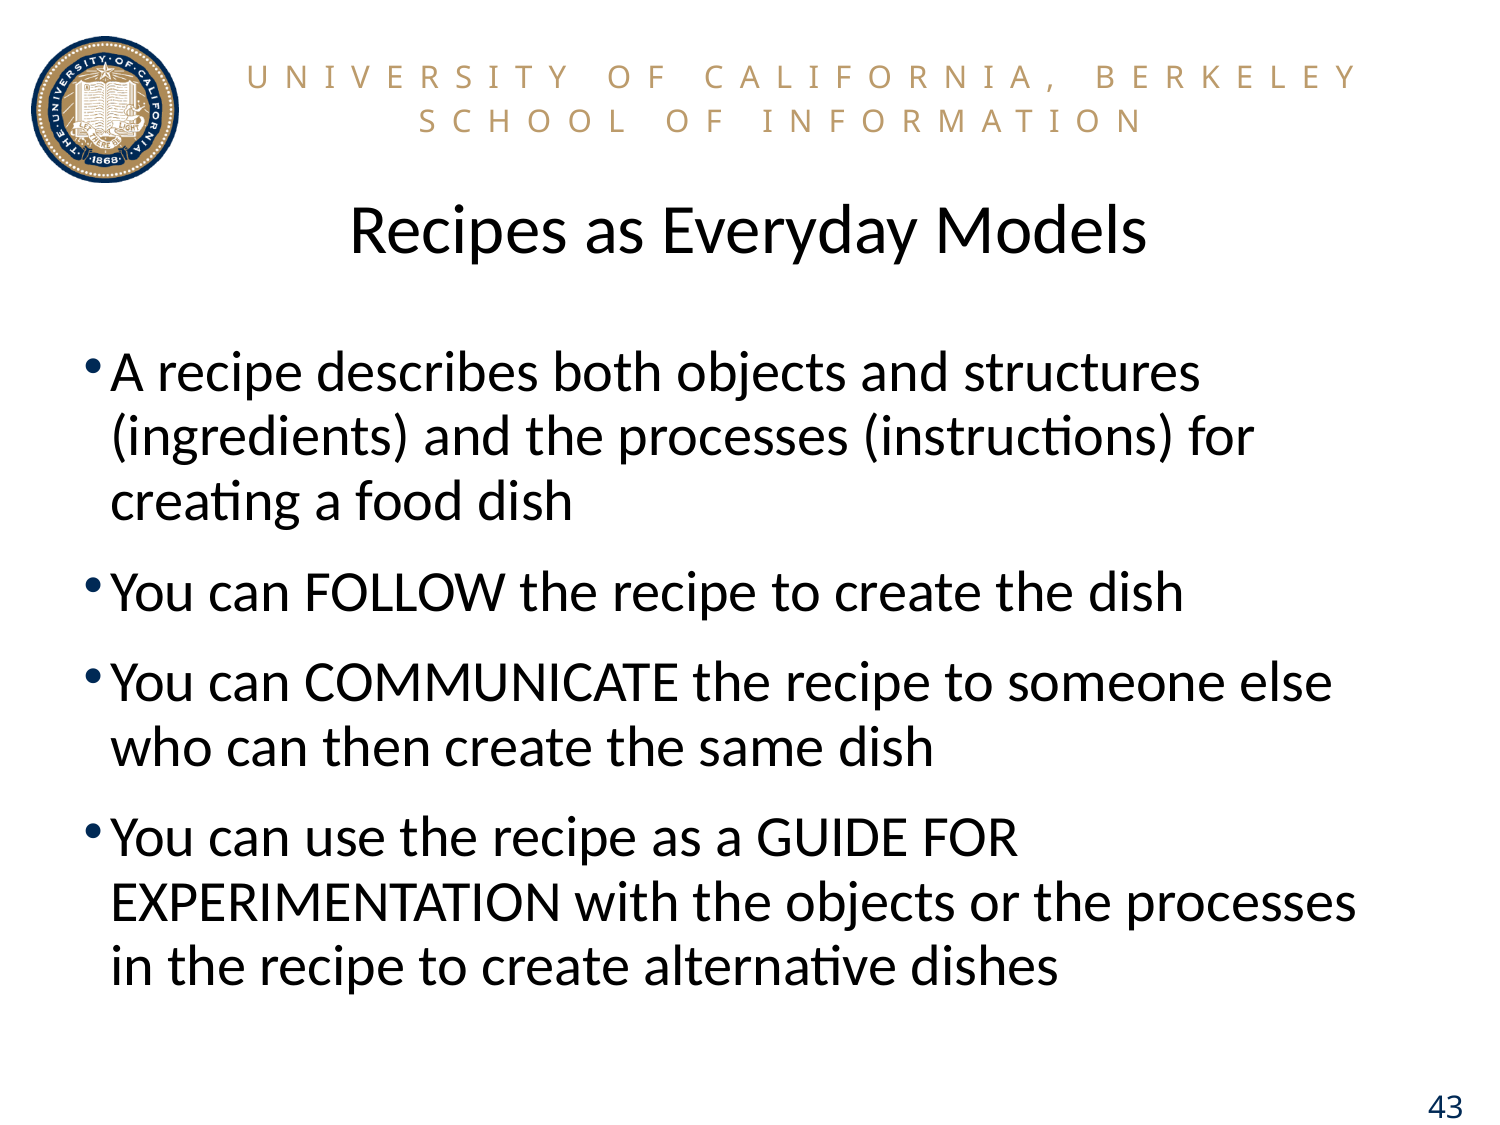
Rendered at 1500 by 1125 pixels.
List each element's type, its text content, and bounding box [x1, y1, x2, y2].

text_box SCHOOL OF INFORMATION [412, 105, 1147, 140]
title Recipes as Everyday Models [74, 132, 1425, 328]
text_box 43 [1438, 1081, 1454, 1119]
text_box A recipe describes both objects and structures (ingredients) and the processes (instructions) for creating a food dish You can FOLLOW the recipe to create the dish You can COMMUNICATE the recipe to someone else who can then create the same dish You can use the recipe as a GUIDE FOR EXPERIMENTATION with the objects or the processes in the recipe to create alternative dishes [73, 334, 1418, 1114]
picture [31, 36, 179, 184]
text_box UNIVERSITY OF CALIFORNIA, BERKELEY [240, 61, 1361, 97]
